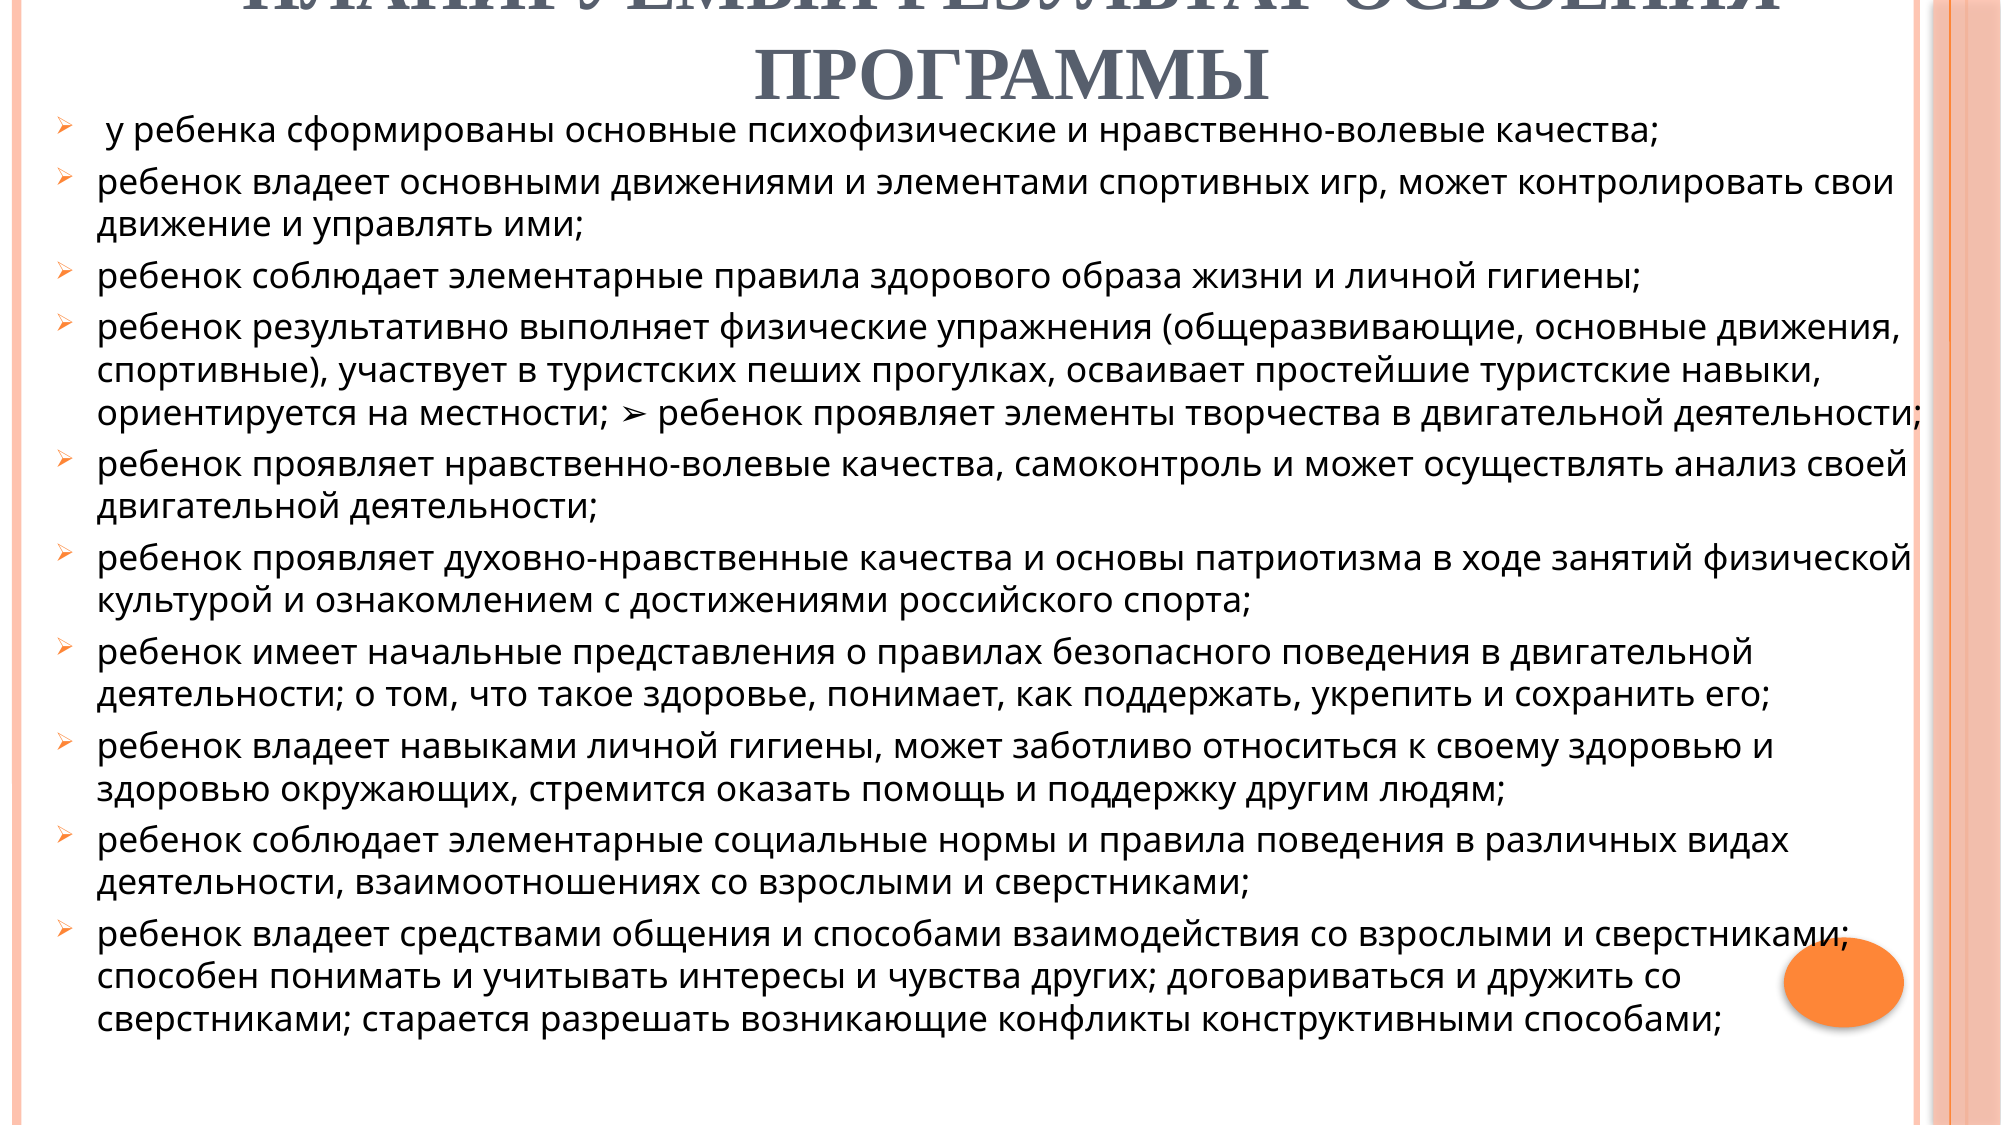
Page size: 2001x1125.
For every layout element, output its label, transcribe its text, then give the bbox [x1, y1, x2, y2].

list у ребенка сформированы основные психофизические и нравственно-волевые качества; ребенок владеет основными движениями и элементами спортивных игр, может контролировать свои движение и управлять ими; ребенок соблюдает элементарные правила здорового образа жизни и личной гигиены; ребенок результативно выполняет физические упражнения (общеразвивающие, основные движения, спортивные), участвует в туристских пеших прогулках, осваивает простейшие туристские навыки, ориентируется на местности; ➢ ребенок проявляет элементы творчества в двигательной деятельности; ребенок проявляет нравственно-волевые качества, самоконтроль и может осуществлять анализ своей двигательной деятельности; ребенок проявляет духовно-нравственные качества и основы патриотизма в ходе занятий физической культурой и ознакомлением с достижениями российского спорта; ребенок имеет начальные представления о правилах безопасного поведения в двигательной деятельности; о том, что такое здоровье, понимает, как поддержать, укрепить и сохранить его; ребенок владеет навыками личной гигиены, может заботливо относиться к своему здоровью и здоровью окружающих, стремится оказать помощь и поддержку другим людям; ребенок соблюдает элементарные социальные нормы и правила поведения в различных видах деятельности, взаимоотношениях со взрослыми и сверстниками; ребенок владеет средствами общения и способами взаимодействия со взрослыми и сверстниками; способен понимать и учитывать интересы и чувства других; договариваться и дружить со сверстниками; старается разрешать возникающие конфликты конструктивными способами; [40, 99, 1950, 1093]
title Планируемый результат освоения программы [40, 0, 1985, 123]
